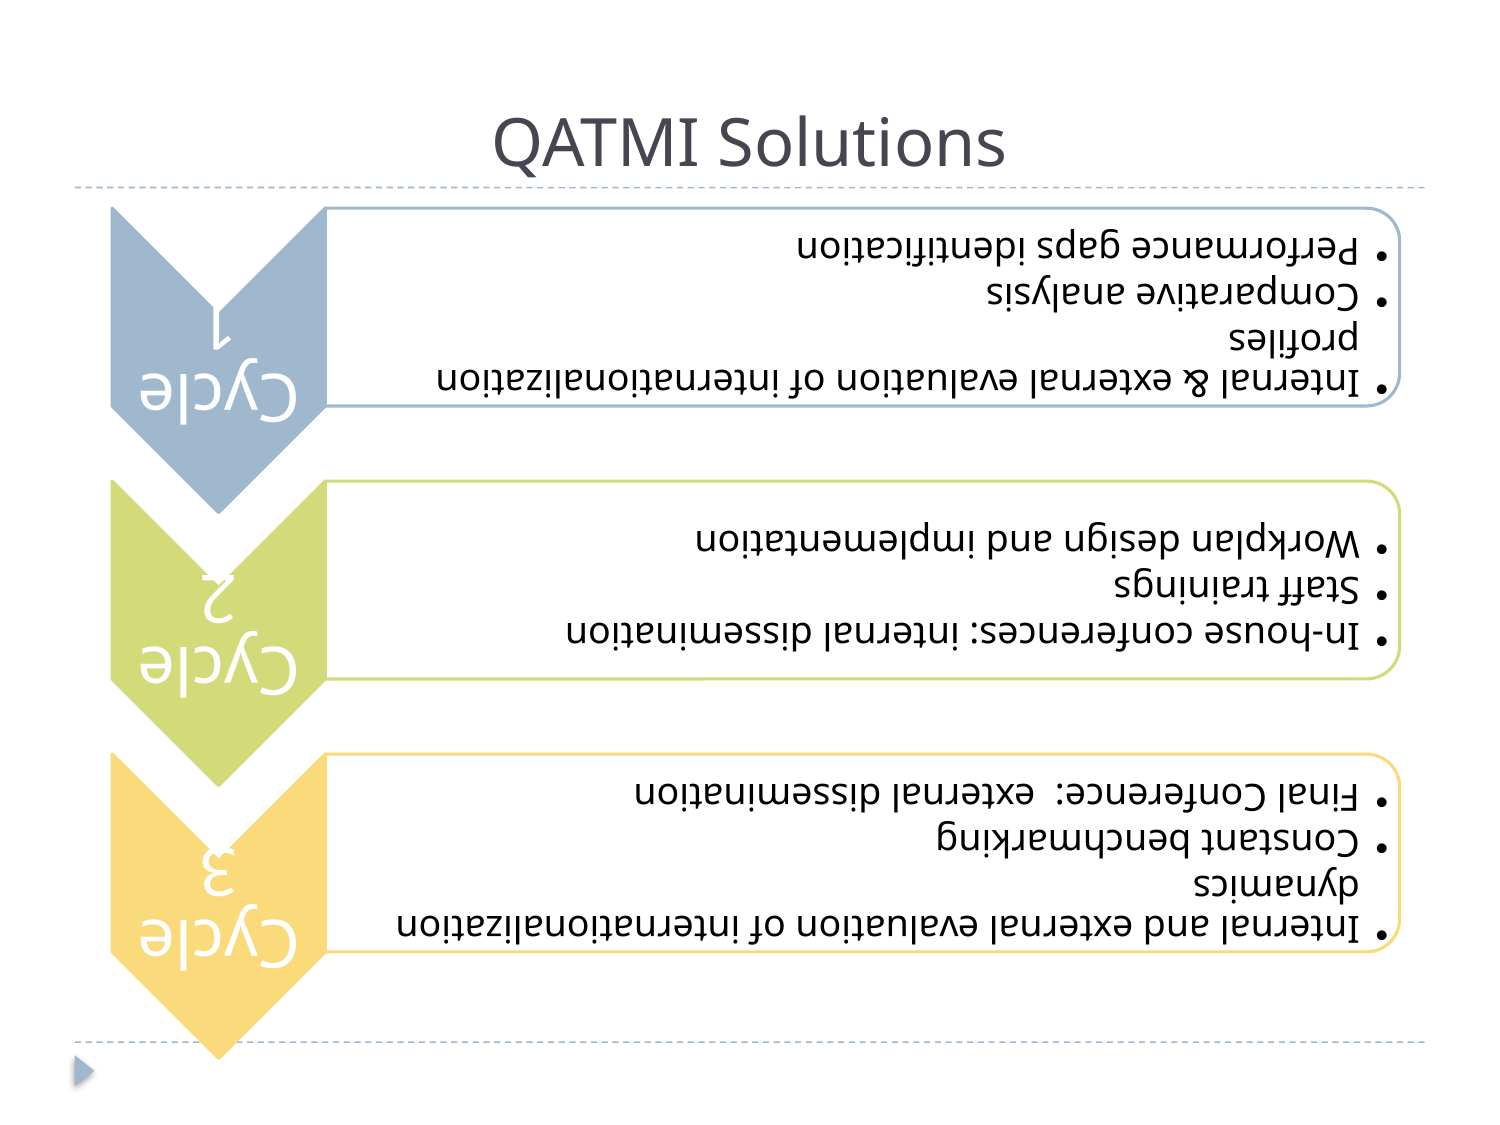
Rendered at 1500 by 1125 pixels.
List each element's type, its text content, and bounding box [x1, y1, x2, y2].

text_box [111, 207, 1400, 1059]
title QATMI Solutions [75, 24, 1425, 188]
list [75, 200, 1425, 1010]
